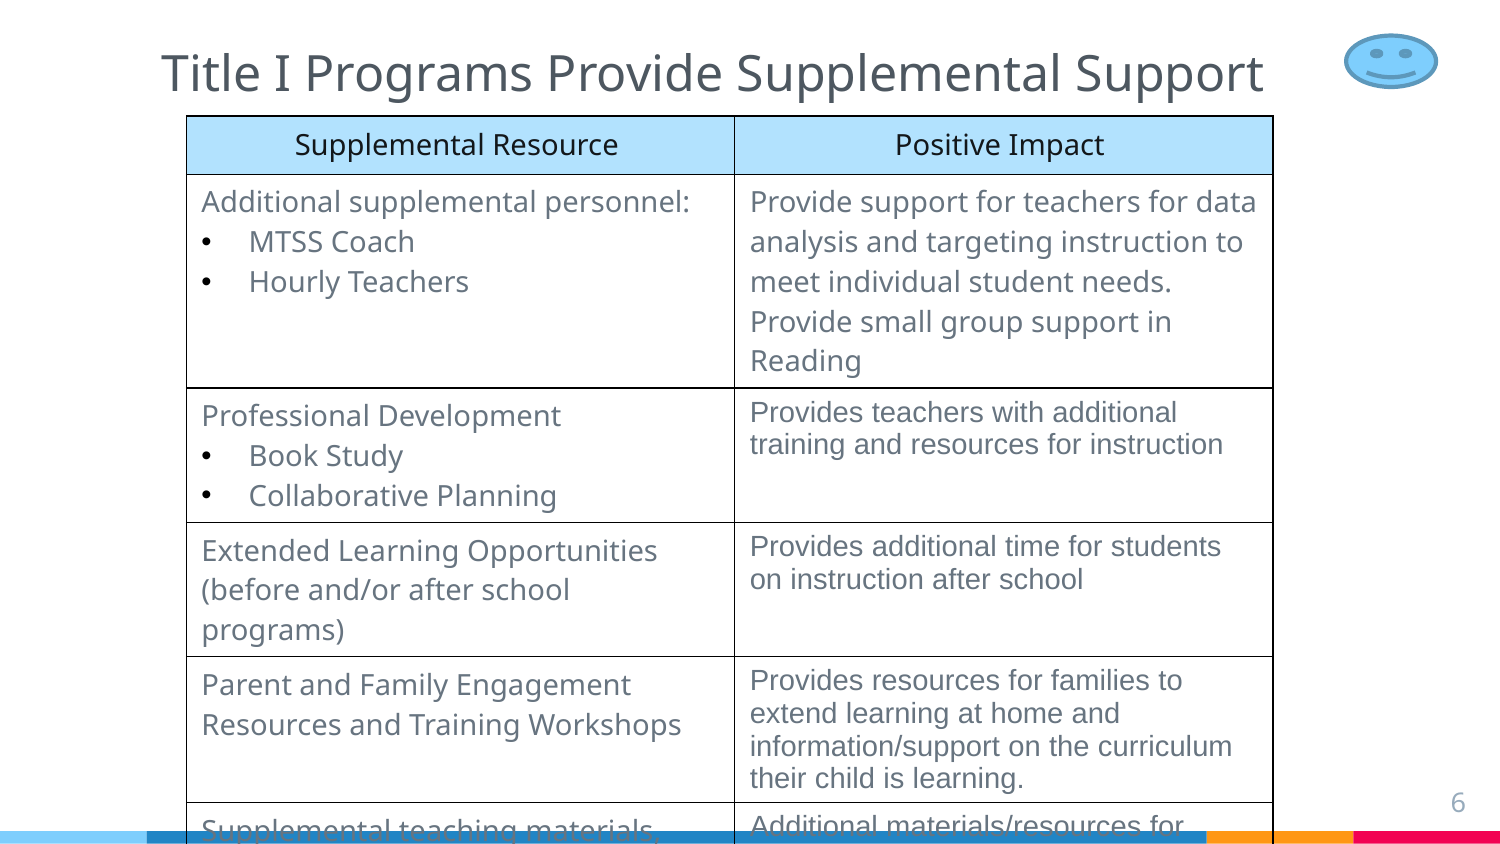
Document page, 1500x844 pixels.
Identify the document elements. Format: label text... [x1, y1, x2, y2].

table_header Supplemental Resource [187, 117, 734, 174]
table_cell Additional supplemental personnel: MTSS Coach Hourly Teachers [187, 175, 734, 387]
table_cell Provides resources for families to extend learning at home and information/support on the curriculum their child is learning. [735, 657, 1272, 802]
table_cell Professional Development Book Study Collaborative Planning [187, 389, 734, 522]
table_cell Provides additional time for students on instruction after school [735, 523, 1272, 656]
table_header Positive Impact [735, 117, 1272, 174]
table_cell Supplemental teaching materials, equipment, and technology [187, 803, 734, 844]
table_cell Extended Learning Opportunities (before and/or after school programs) [187, 523, 734, 656]
title Title I Programs Provide Supplemental Support [146, 31, 1297, 117]
table_cell Provides teachers with additional training and resources for instruction [735, 389, 1272, 522]
table_cell Provide support for teachers for data analysis and targeting instruction to meet individual student needs. Provide small group support in Reading [735, 175, 1272, 387]
slide_number 6 [1391, 770, 1482, 822]
text_box [1344, 33, 1439, 90]
table_cell Parent and Family Engagement Resources and Training Workshops [187, 657, 734, 802]
table_cell Additional materials/resources for classrooms [735, 803, 1272, 844]
